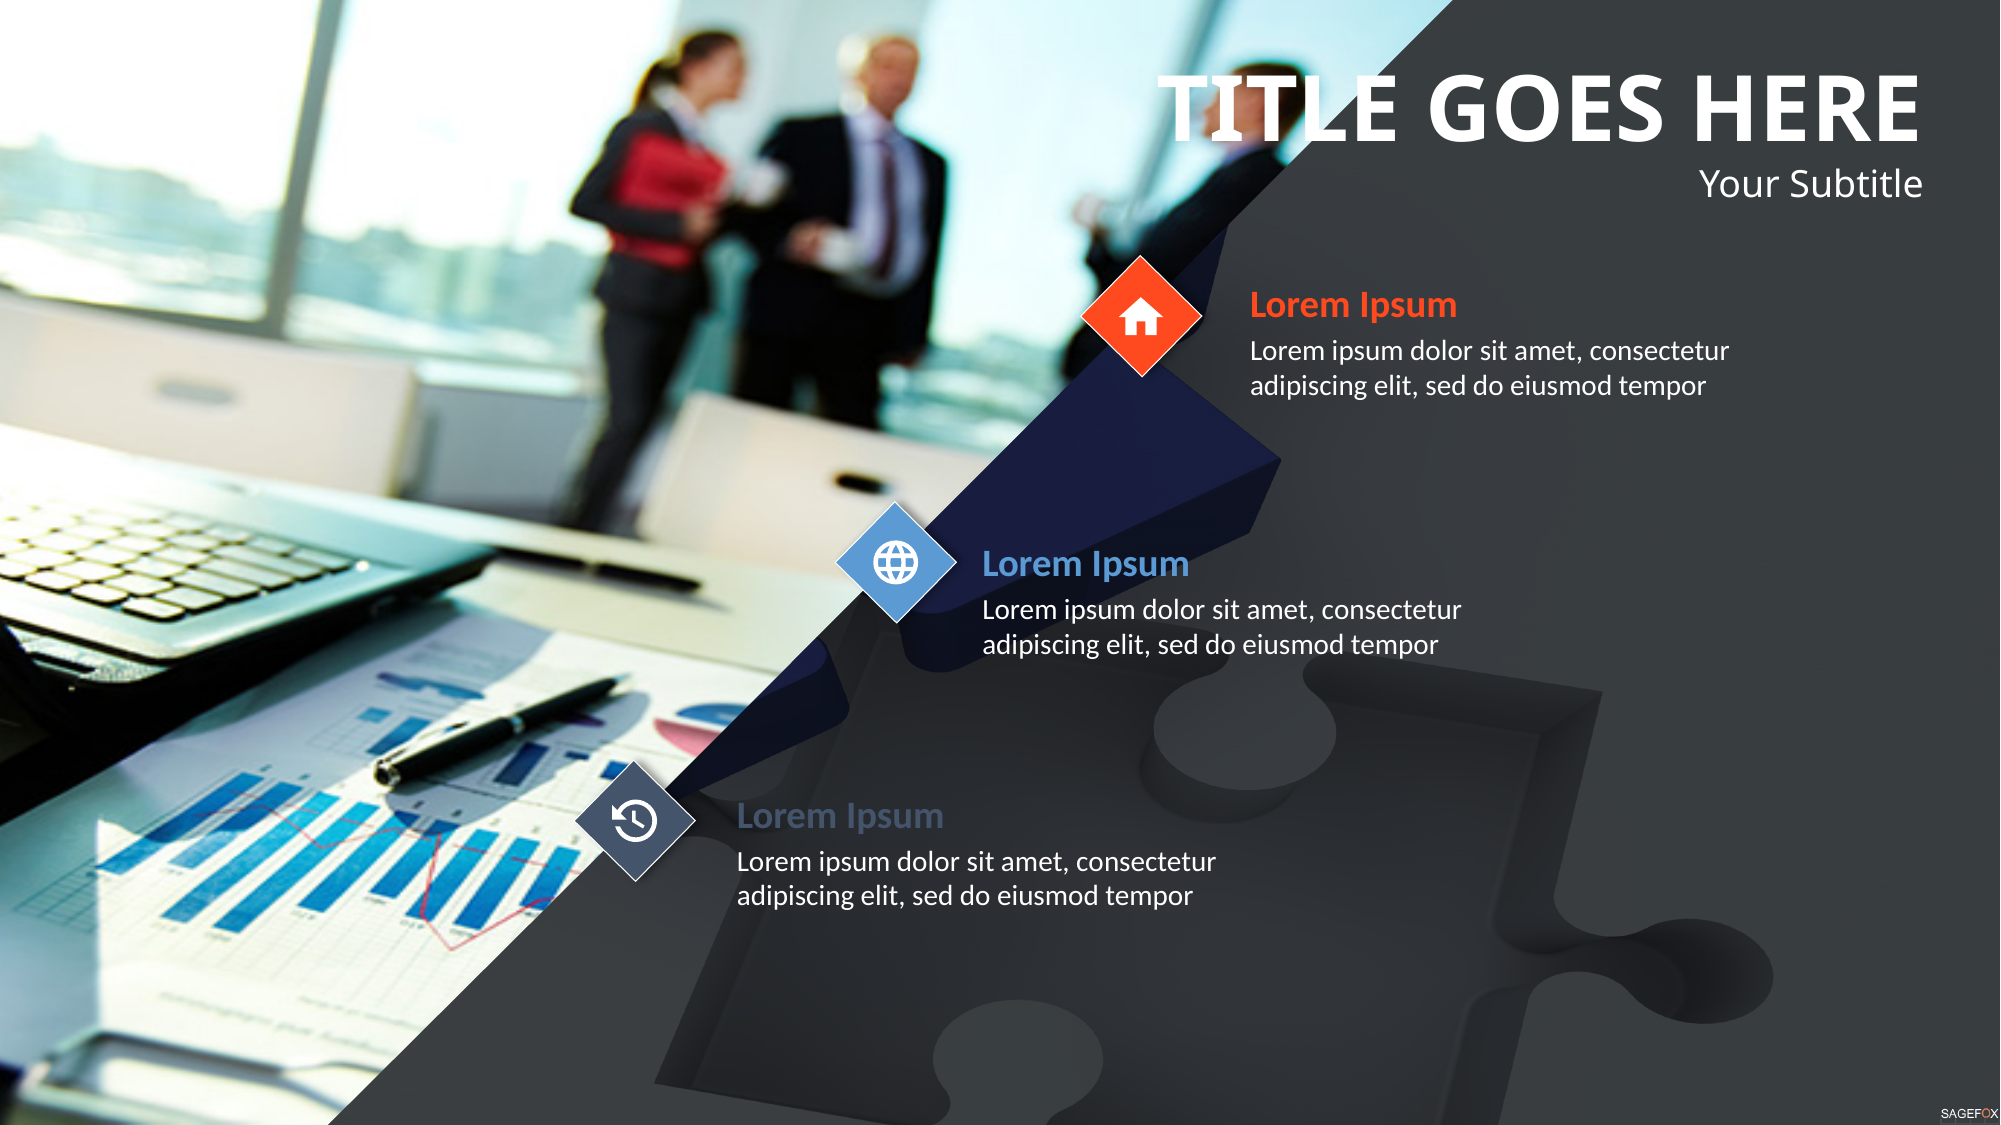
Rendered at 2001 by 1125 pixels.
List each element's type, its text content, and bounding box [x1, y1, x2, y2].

text_box Lorem Ipsum Lorem ipsum dolor sit amet, consectetur adipiscing elit, sed do eiusmod tempor [1239, 274, 1856, 407]
text_box [0, 0, 1454, 1125]
text_box Lorem Ipsum Lorem ipsum dolor sit amet, consectetur adipiscing elit, sed do eiusmod tempor [972, 532, 1588, 665]
text_box [1118, 297, 1164, 336]
text_box [612, 799, 658, 843]
text_box [873, 540, 919, 585]
text_box [1079, 254, 1204, 379]
text_box Lorem Ipsum Lorem ipsum dolor sit amet, consectetur adipiscing elit, sed do eiusmod tempor [726, 784, 1343, 917]
text_box [572, 758, 697, 883]
text_box TITLE GOES HERE Your Subtitle [1035, 42, 1939, 212]
picture [1940, 0, 2001, 1125]
text_box [833, 500, 958, 625]
